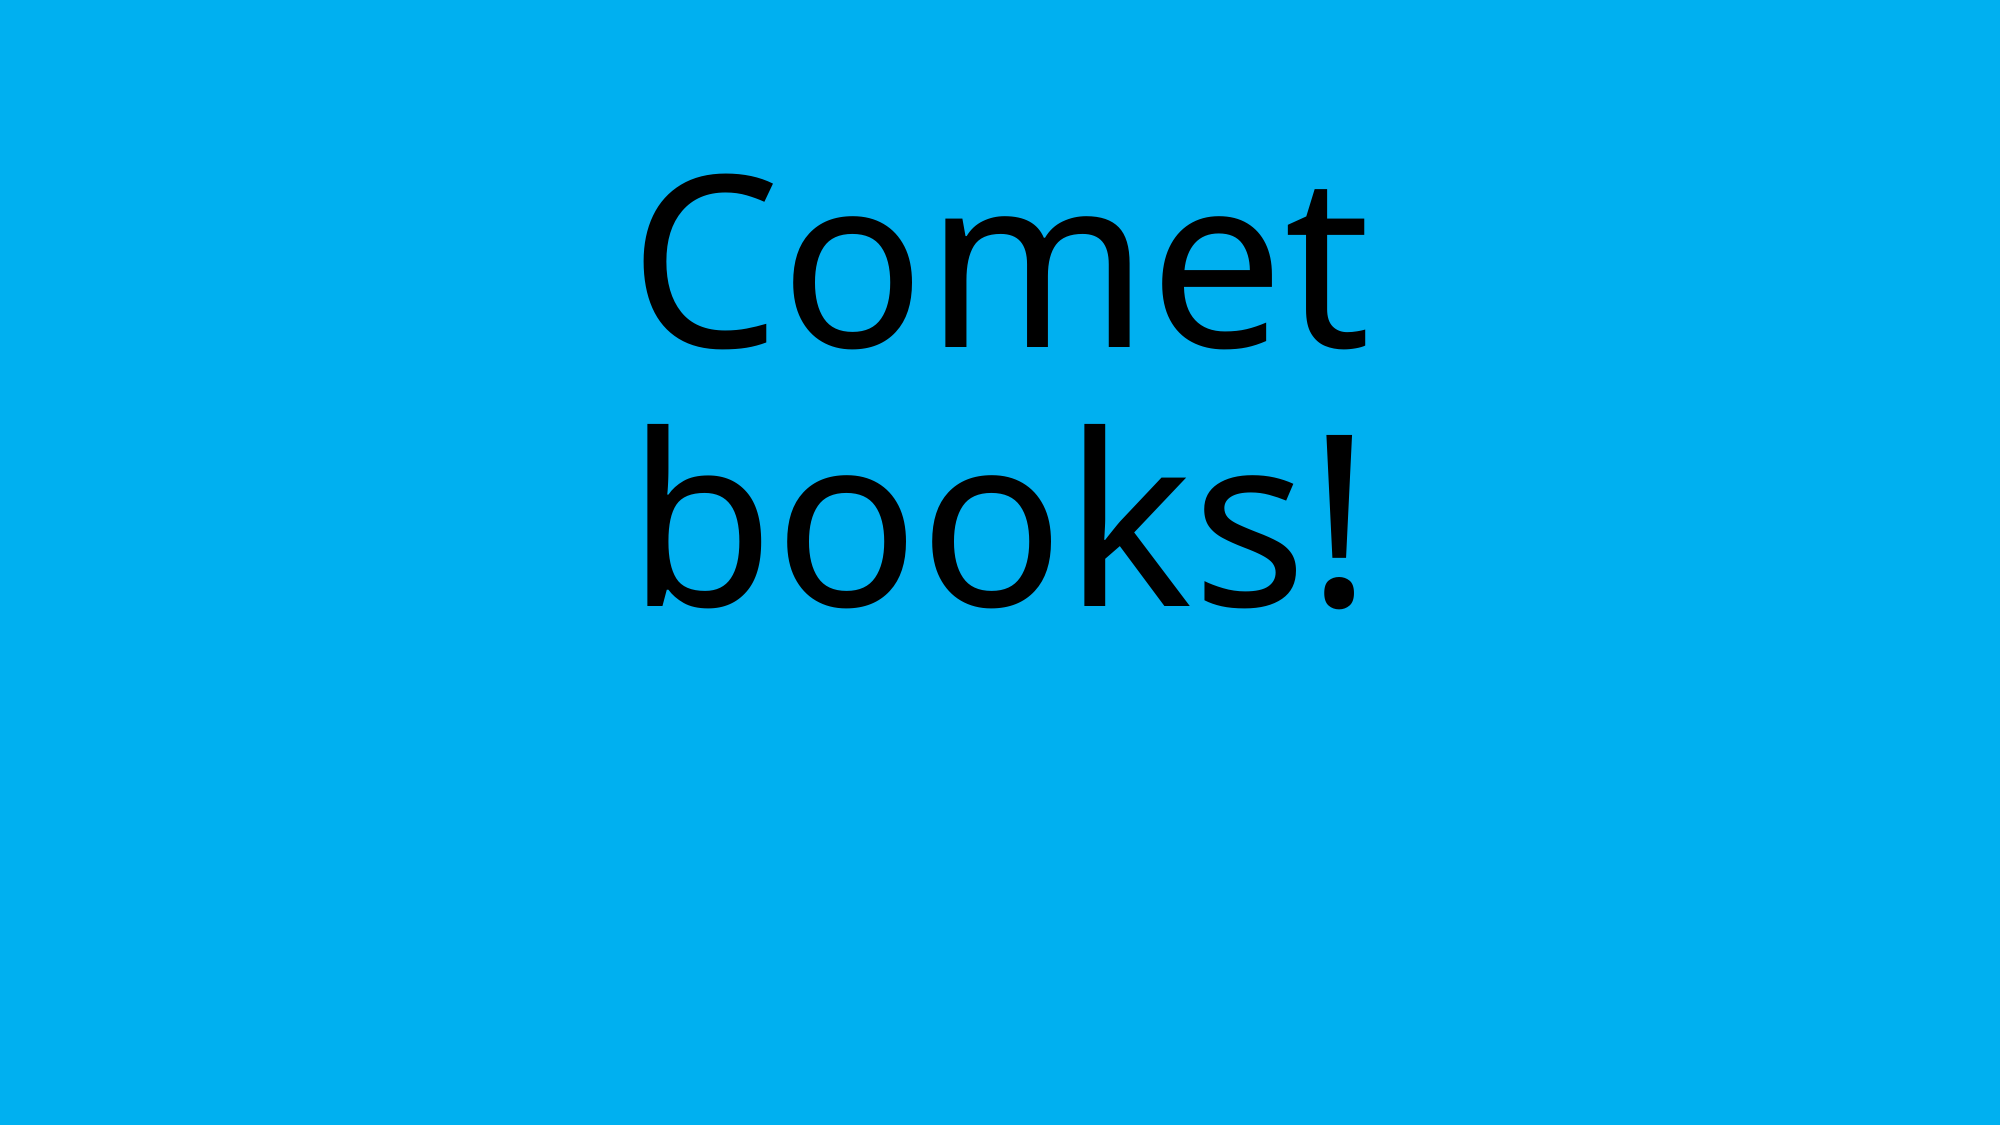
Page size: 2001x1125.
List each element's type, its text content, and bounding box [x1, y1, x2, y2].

title Comet books! [249, 184, 1750, 666]
